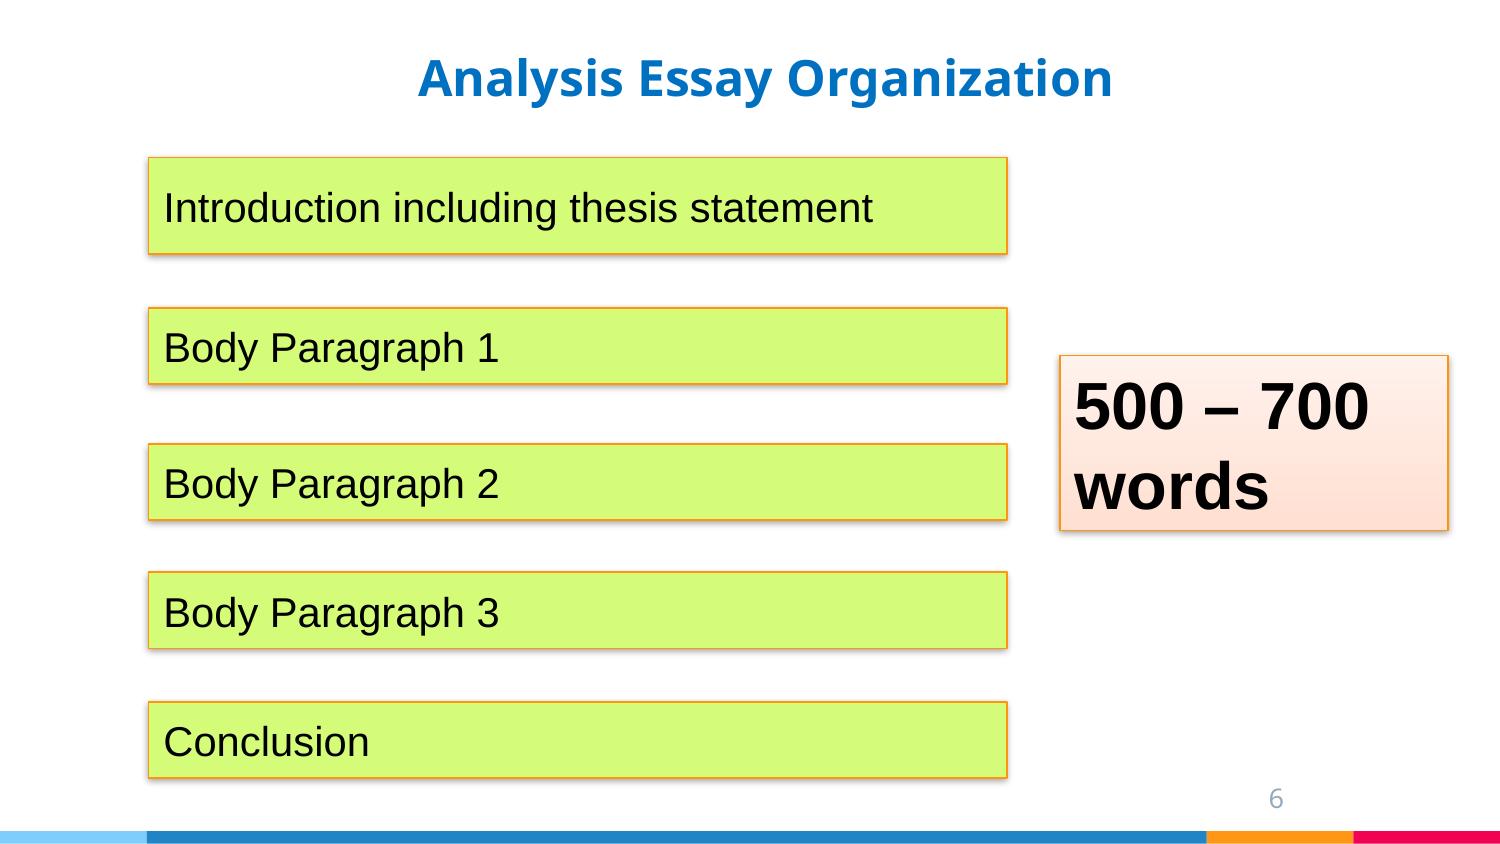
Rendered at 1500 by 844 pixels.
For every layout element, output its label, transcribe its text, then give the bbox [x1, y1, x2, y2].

slide_number 6 [1208, 766, 1299, 819]
text_box 500 – 700 words [1059, 355, 1449, 531]
text_box Body Paragraph 2 [148, 443, 1008, 521]
text_box Body Paragraph 3 [148, 571, 1008, 649]
title Analysis Essay Organization [403, 45, 1262, 122]
text_box Conclusion [148, 701, 1008, 779]
text_box Body Paragraph 1 [148, 307, 1008, 385]
text_box Introduction including thesis statement [148, 157, 1008, 255]
